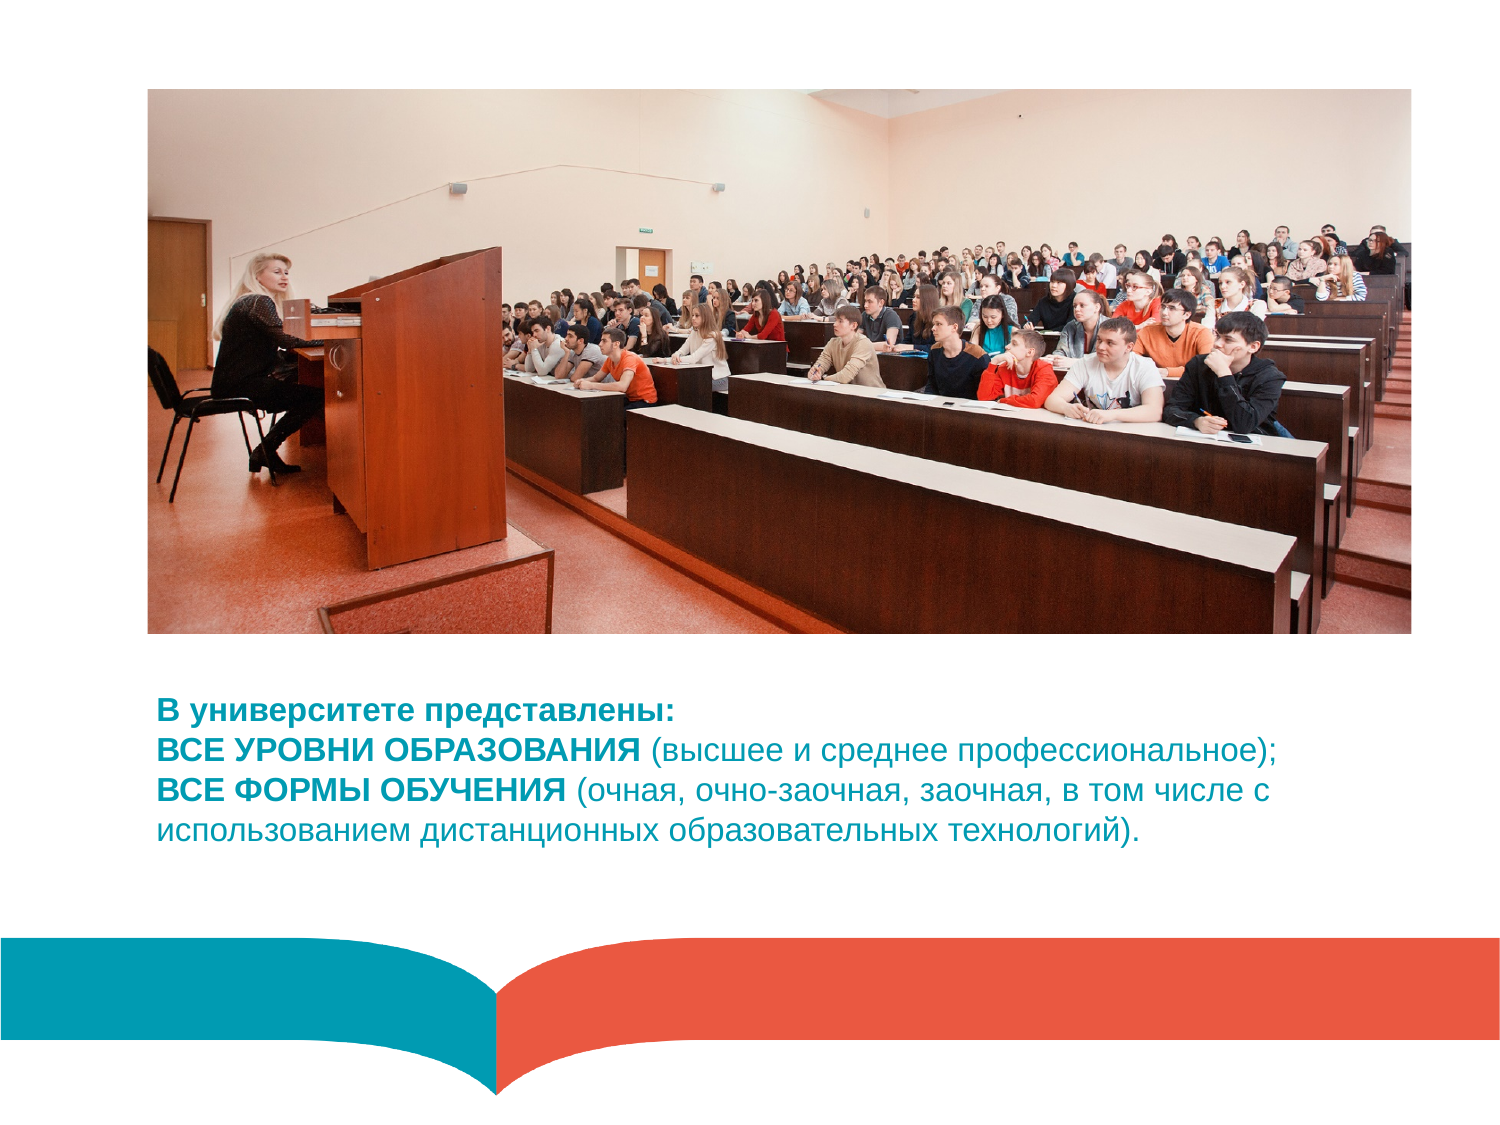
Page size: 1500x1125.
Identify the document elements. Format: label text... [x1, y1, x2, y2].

picture [0, 937, 1500, 1097]
text_box В университете представлены: ВСЕ УРОВНИ ОБРАЗОВАНИЯ (высшее и среднее профессиональное); ВСЕ ФОРМЫ ОБУЧЕНИЯ (очная, очно-заочная, заочная, в том числе с использованием дистанционных образовательных технологий). [141, 680, 1376, 855]
picture [147, 89, 1412, 634]
